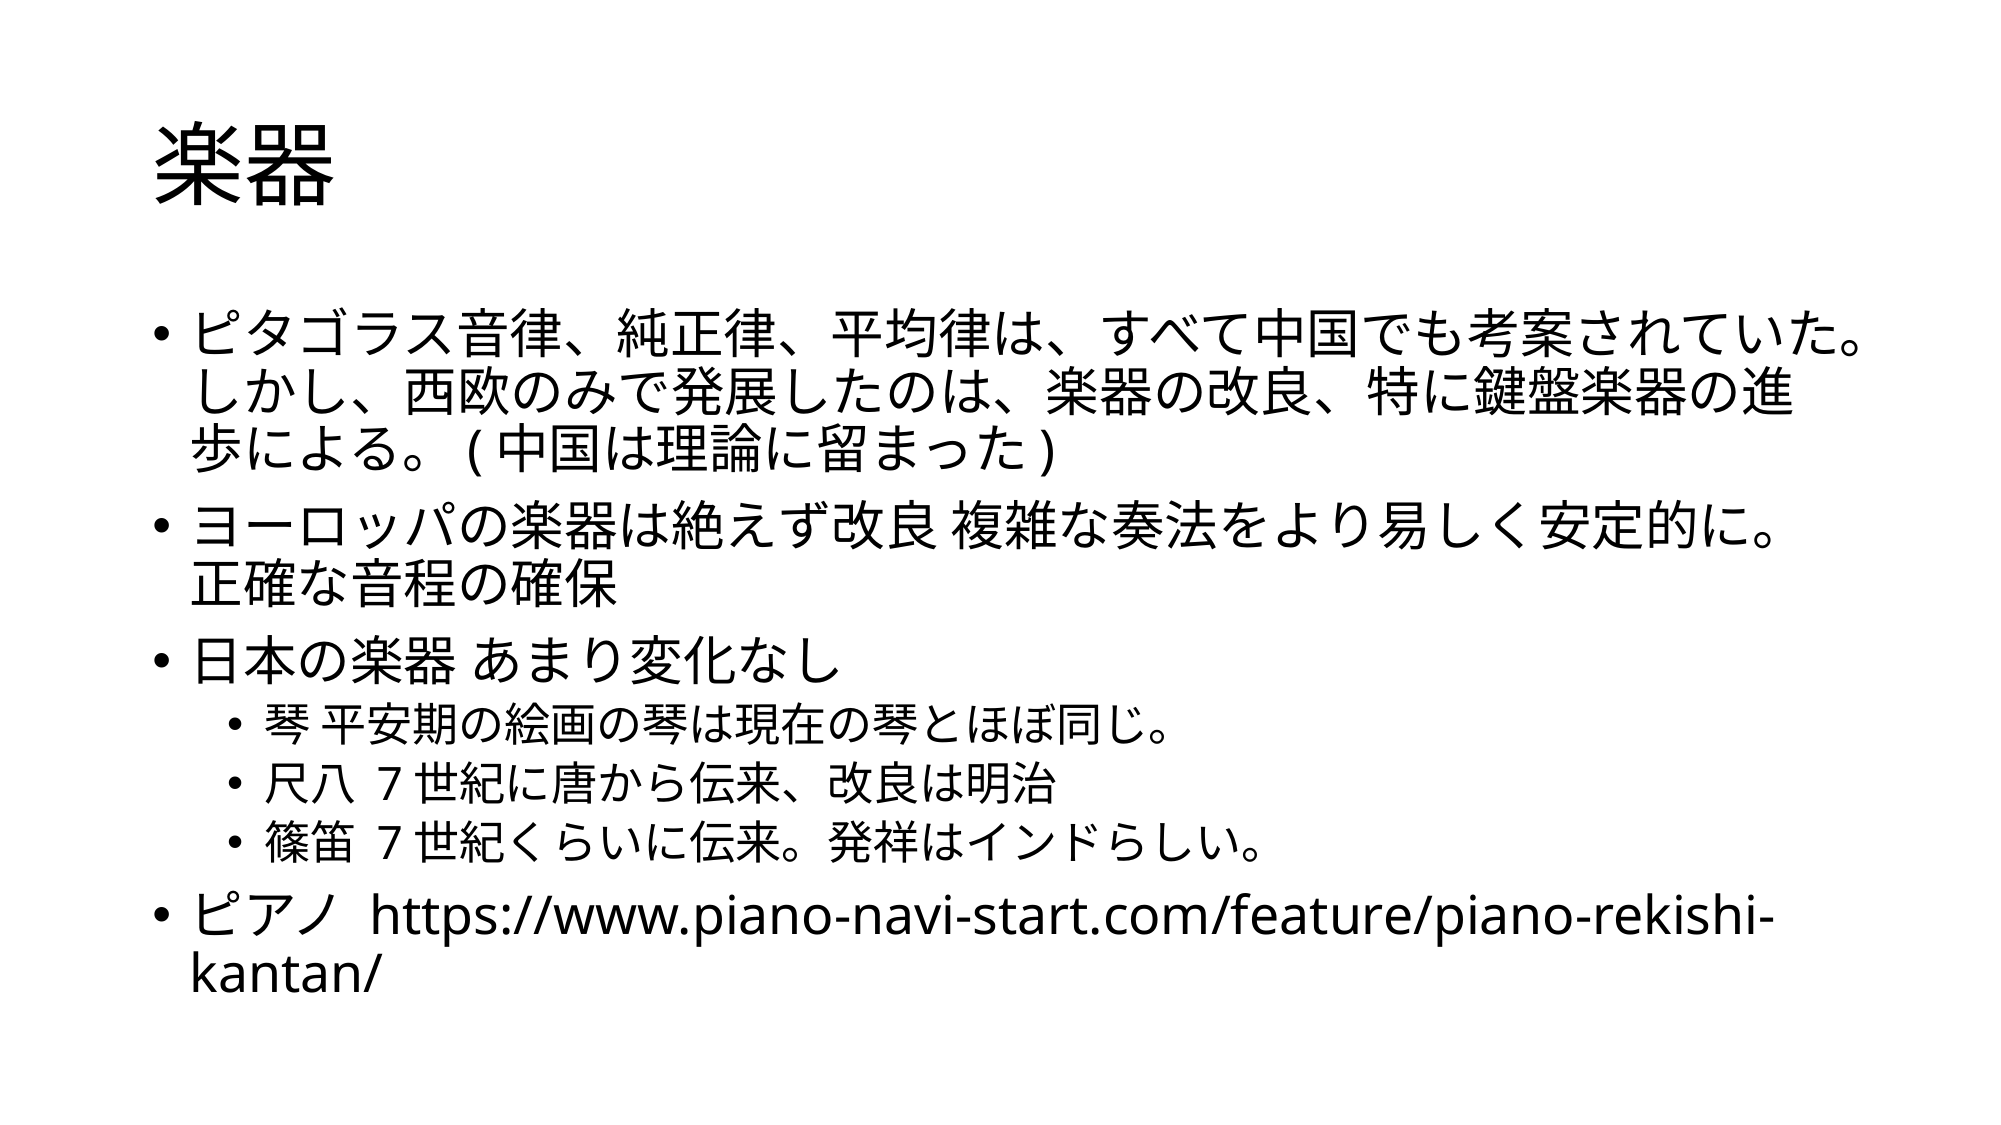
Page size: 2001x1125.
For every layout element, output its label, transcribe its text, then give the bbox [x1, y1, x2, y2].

title 楽器 [137, 59, 1863, 278]
list ピタゴラス音律、純正律、平均律は、すべて中国でも考案されていた。しかし、西欧のみで発展したのは、楽器の改良、特に鍵盤楽器の進歩による。(中国は理論に留まった) ヨーロッパの楽器は絶えず改良 複雑な奏法をより易しく安定的に。正確な音程の確保 日本の楽器 あまり変化なし 琴 平安期の絵画の琴は現在の琴とほぼ同じ。 尺八 7世紀に唐から伝来、改良は明治 篠笛 7世紀くらいに伝来。発祥はインドらしい。 ピアノ https://www.piano-navi-start.com/feature/piano-rekishi-kantan/ [137, 299, 1863, 1014]
